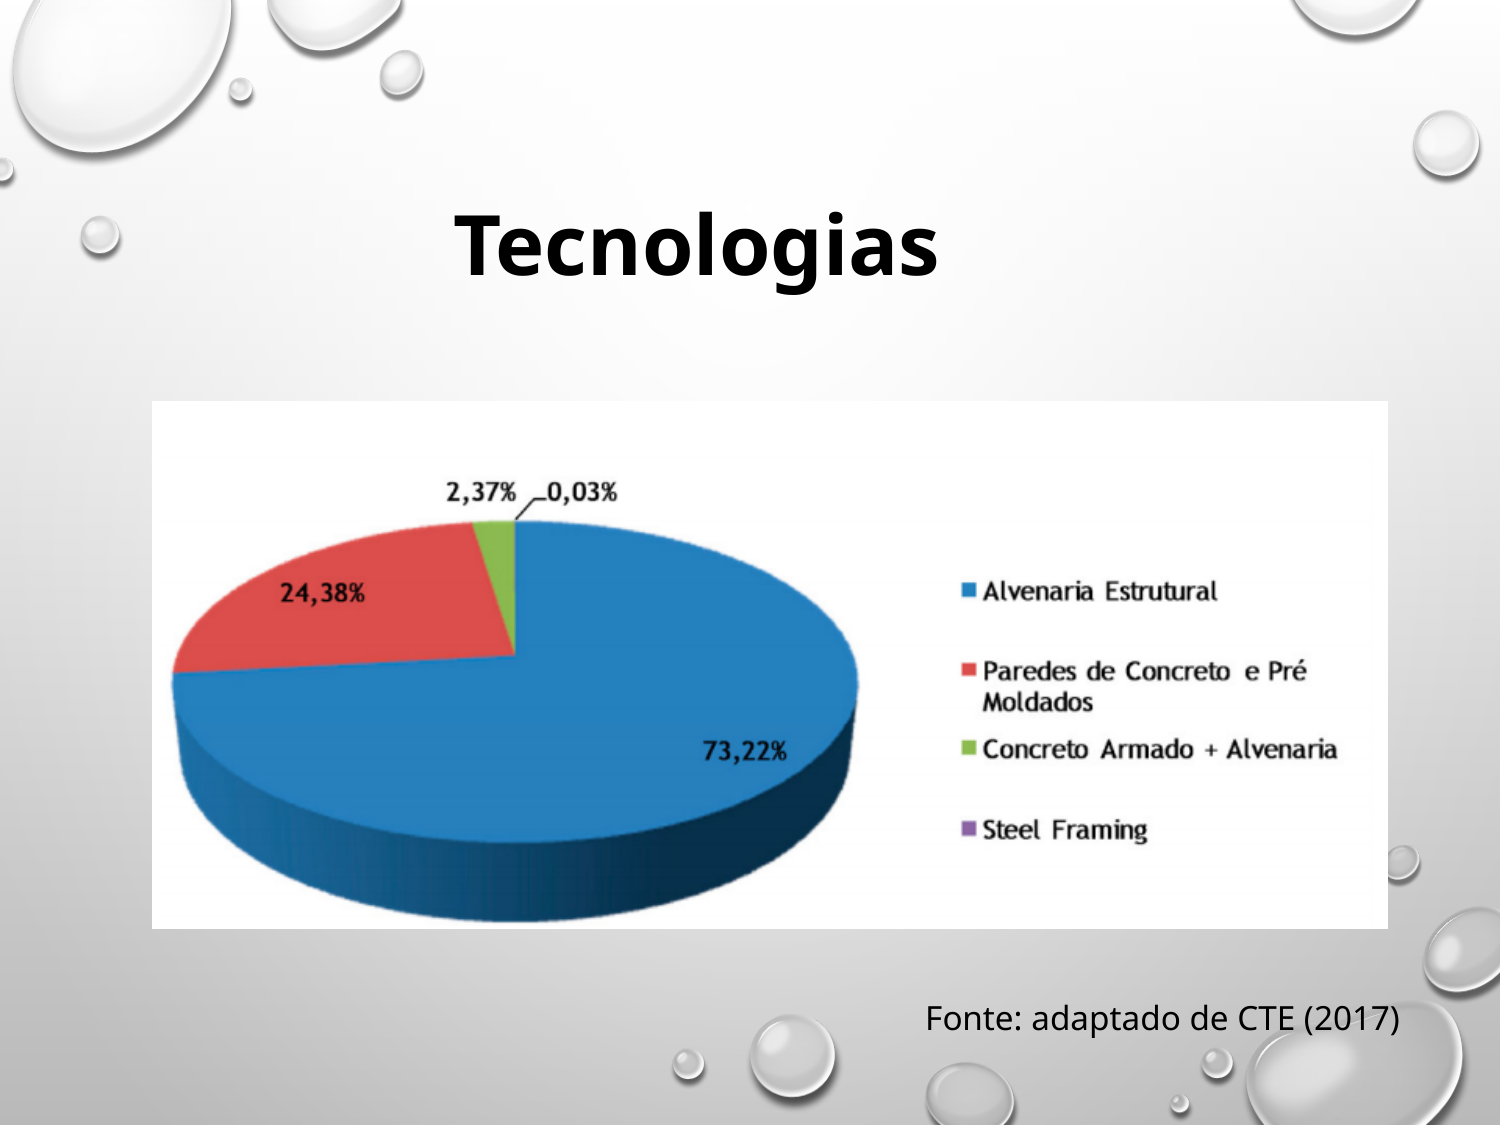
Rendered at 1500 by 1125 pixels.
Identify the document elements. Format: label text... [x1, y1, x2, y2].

text_box Fonte: adaptado de CTE (2017) [910, 989, 1416, 1045]
picture [0, 0, 1500, 1125]
text_box Tecnologias [438, 185, 956, 300]
